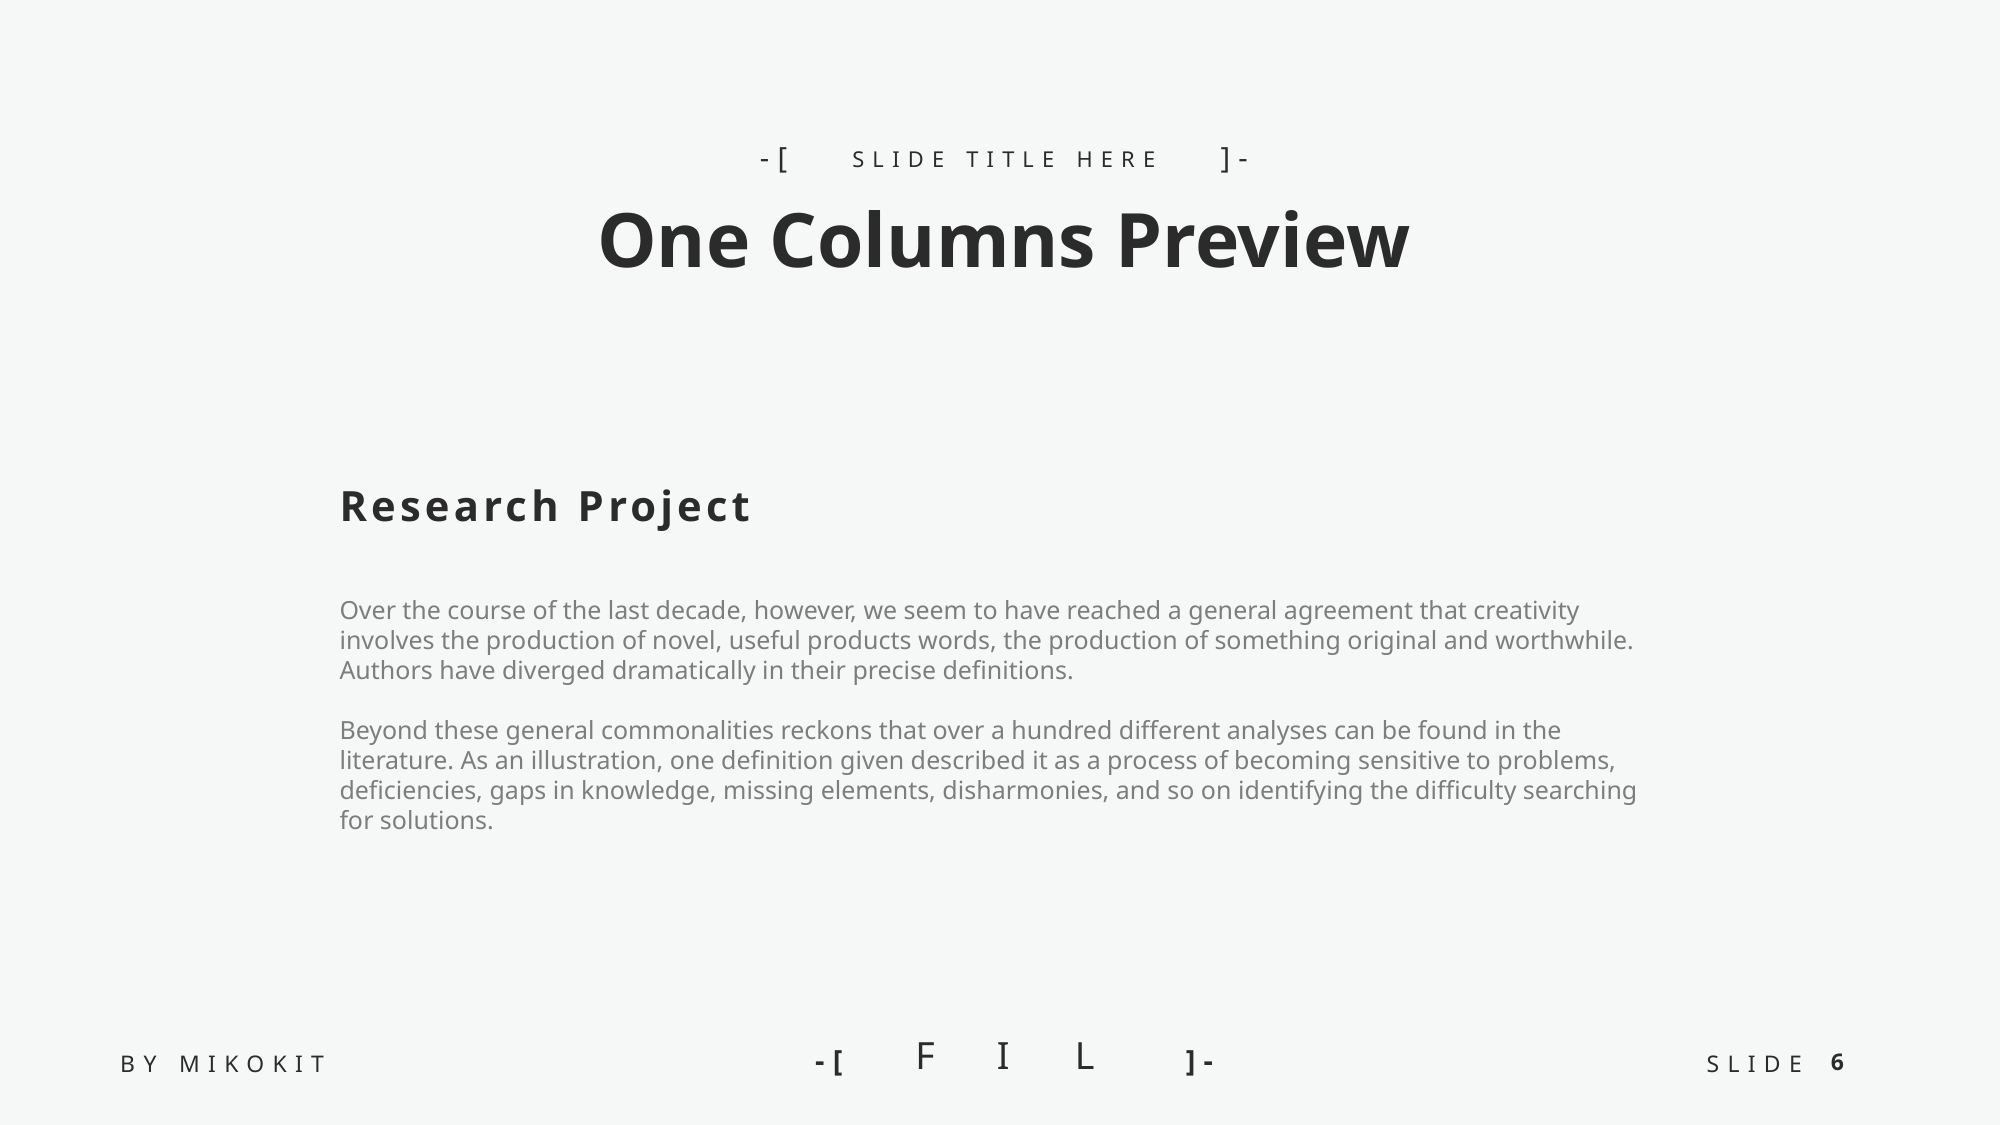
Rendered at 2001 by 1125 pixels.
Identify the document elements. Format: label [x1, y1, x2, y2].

text_box [500, 131, 1508, 292]
text_box [324, 478, 1681, 815]
